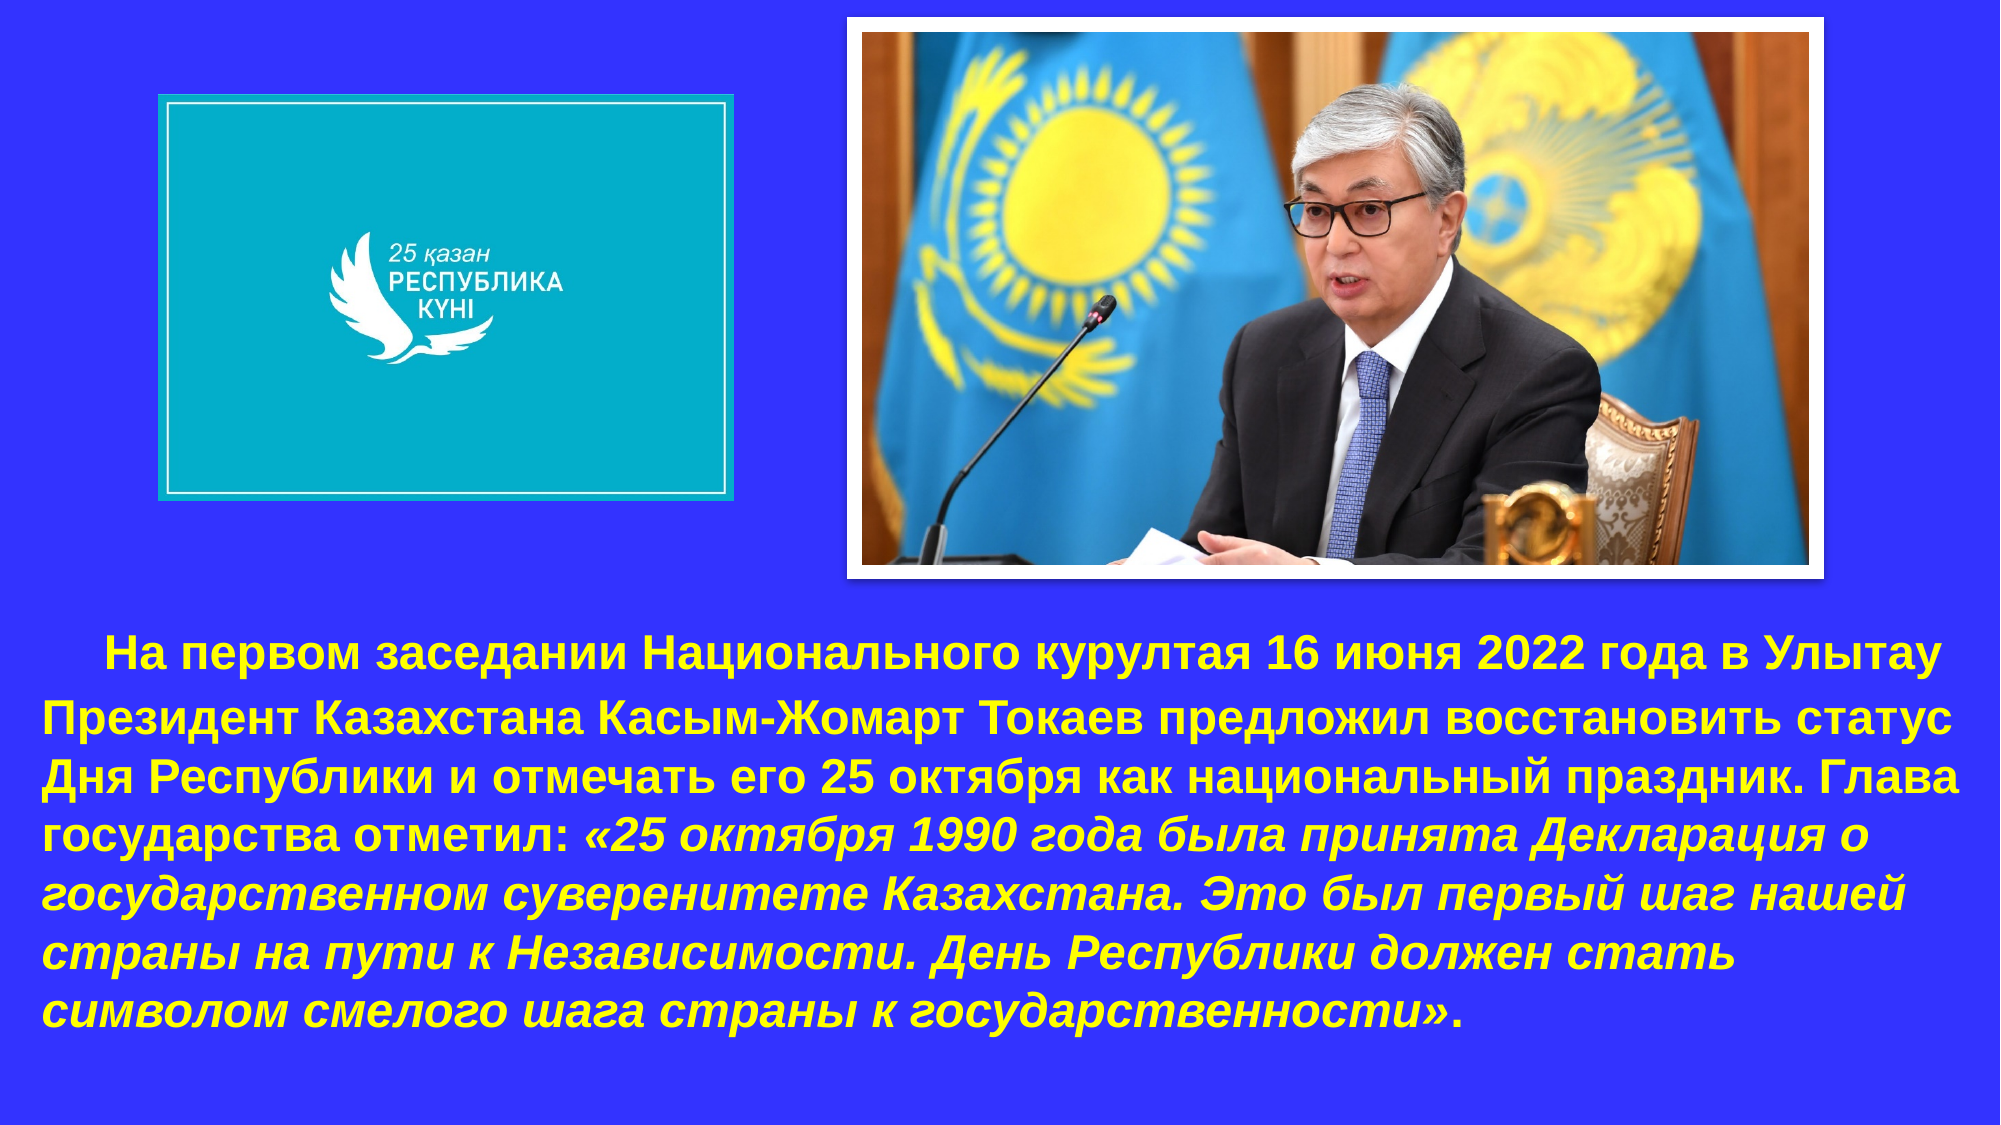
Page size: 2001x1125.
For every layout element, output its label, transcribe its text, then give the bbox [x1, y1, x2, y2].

picture [861, 31, 1810, 565]
title На первом заседании Национального курултая 16 июня 2022 года в Улытау Президент Казахстана Касым-Жомарт Токаев предложил восстановить статус Дня Республики и отмечать его 25 октября как национальный праздник. Глава государства отметил: «25 октября 1990 года была принята Декларация о государственном суверенитете Казахстана. Это был первый шаг нашей страны на пути к Независимости. День Республики должен стать символом смелого шага страны к государственности». [26, 575, 1977, 1111]
picture [158, 94, 734, 501]
